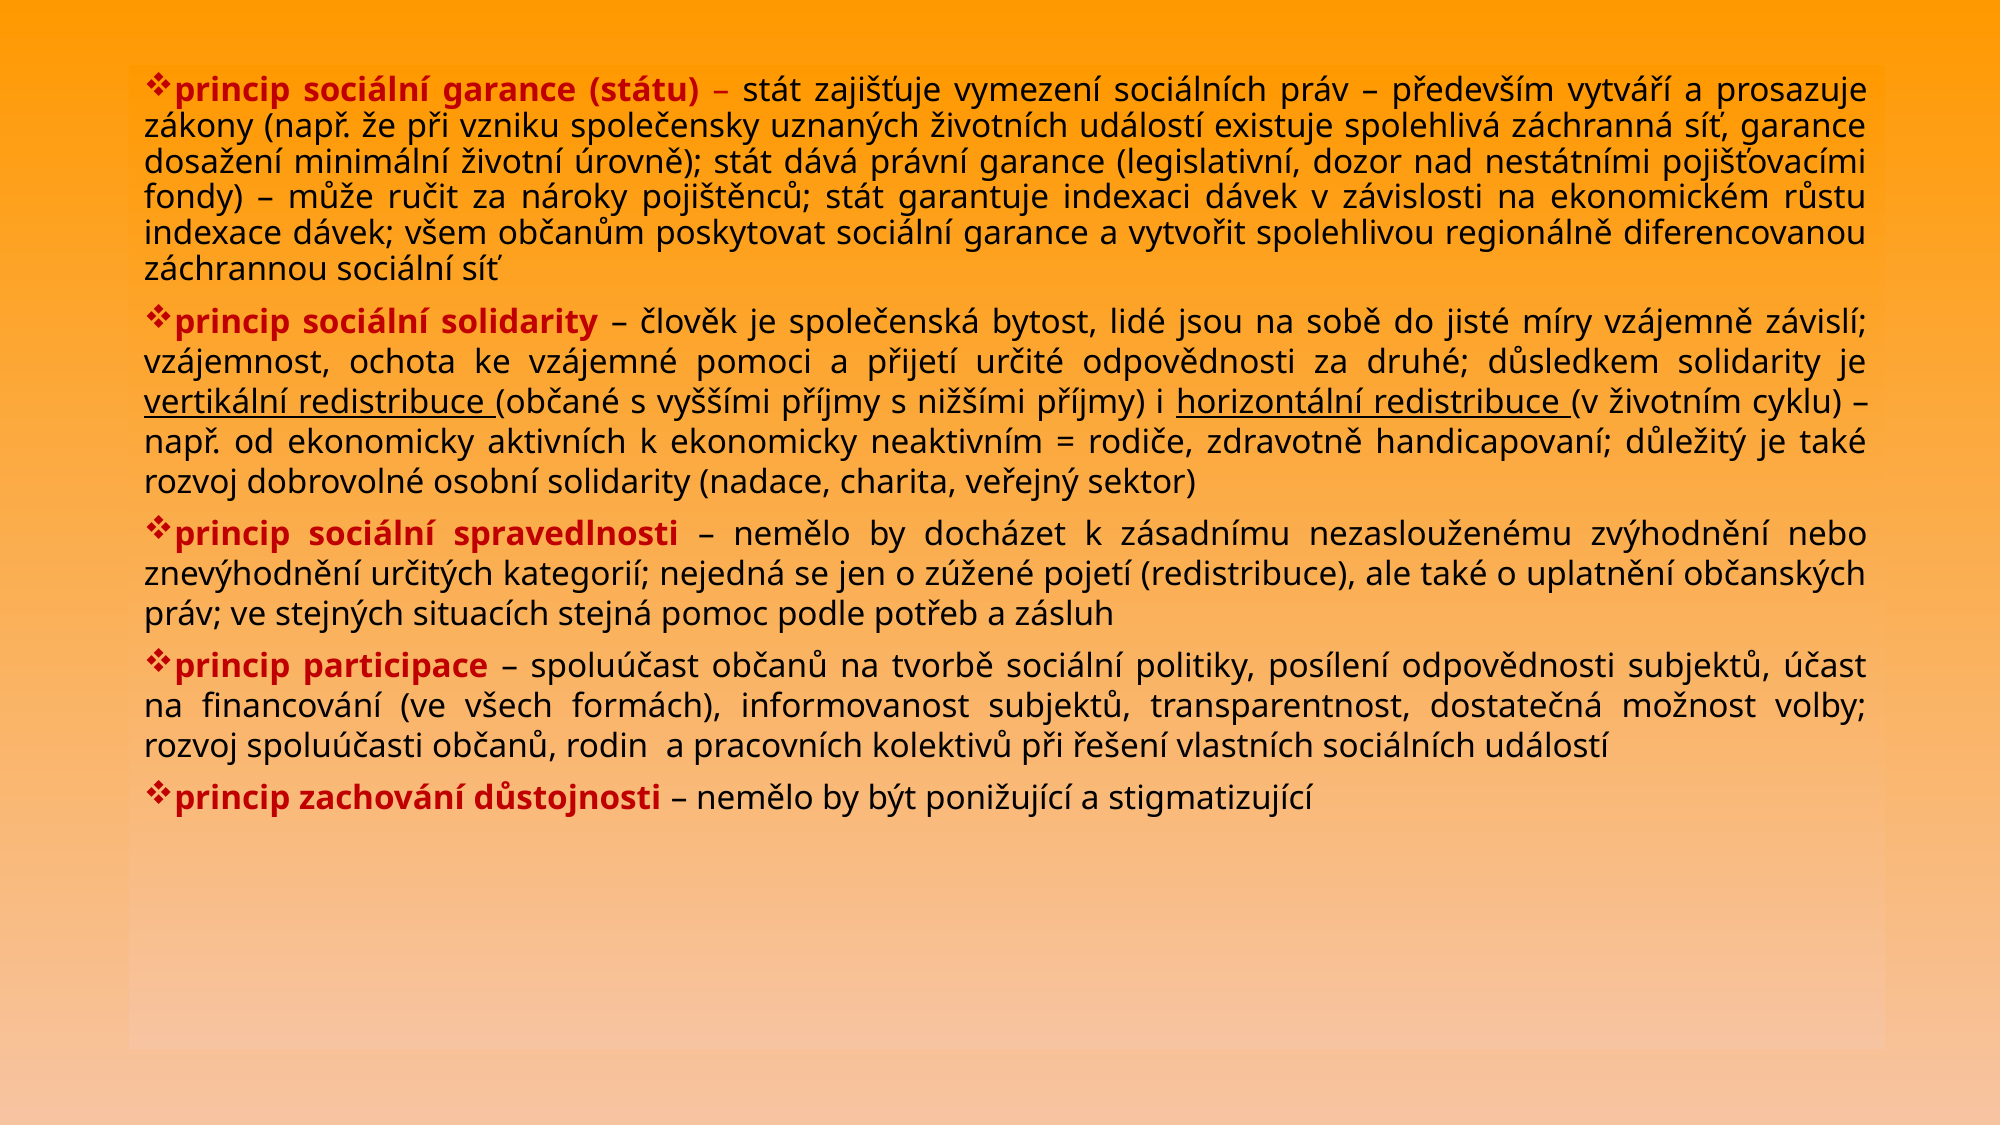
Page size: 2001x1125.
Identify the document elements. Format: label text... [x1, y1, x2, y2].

subtitle princip sociální garance (státu) – stát zajišťuje vymezení sociálních práv – především vytváří a prosazuje zákony (např. že při vzniku společensky uznaných životních událostí existuje spolehlivá záchranná síť, garance dosažení minimální životní úrovně); stát dává právní garance (legislativní, dozor nad nestátními pojišťovacími fondy) – může ručit za nároky pojištěnců; stát garantuje indexaci dávek v závislosti na ekonomickém růstu indexace dávek; všem občanům poskytovat sociální garance a vytvořit spolehlivou regionálně diferencovanou záchrannou sociální síť princip sociální solidarity – člověk je společenská bytost, lidé jsou na sobě do jisté míry vzájemně závislí; vzájemnost, ochota ke vzájemné pomoci a přijetí určité odpovědnosti za druhé; důsledkem solidarity je vertikální redistribuce (občané s vyššími příjmy s nižšími příjmy) i horizontální redistribuce (v životním cyklu) – např. od ekonomicky aktivních k ekonomicky neaktivním = rodiče, zdravotně handicapovaní; důležitý je také rozvoj dobrovolné osobní solidarity (nadace, charita, veřejný sektor) princip sociální spravedlnosti – nemělo by docházet k zásadnímu nezaslouženému zvýhodnění nebo znevýhodnění určitých kategorií; nejedná se jen o zúžené pojetí (redistribuce), ale také o uplatnění občanských práv; ve stejných situacích stejná pomoc podle potřeb a zásluh princip participace – spoluúčast občanů na tvorbě sociální politiky, posílení odpovědnosti subjektů, účast na financování (ve všech formách), informovanost subjektů, transparentnost, dostatečná možnost volby; rozvoj spoluúčasti občanů, rodin a pracovních kolektivů při řešení vlastních sociálních událostí princip zachování důstojnosti – nemělo by být ponižující a stigmatizující [128, 65, 1885, 1049]
